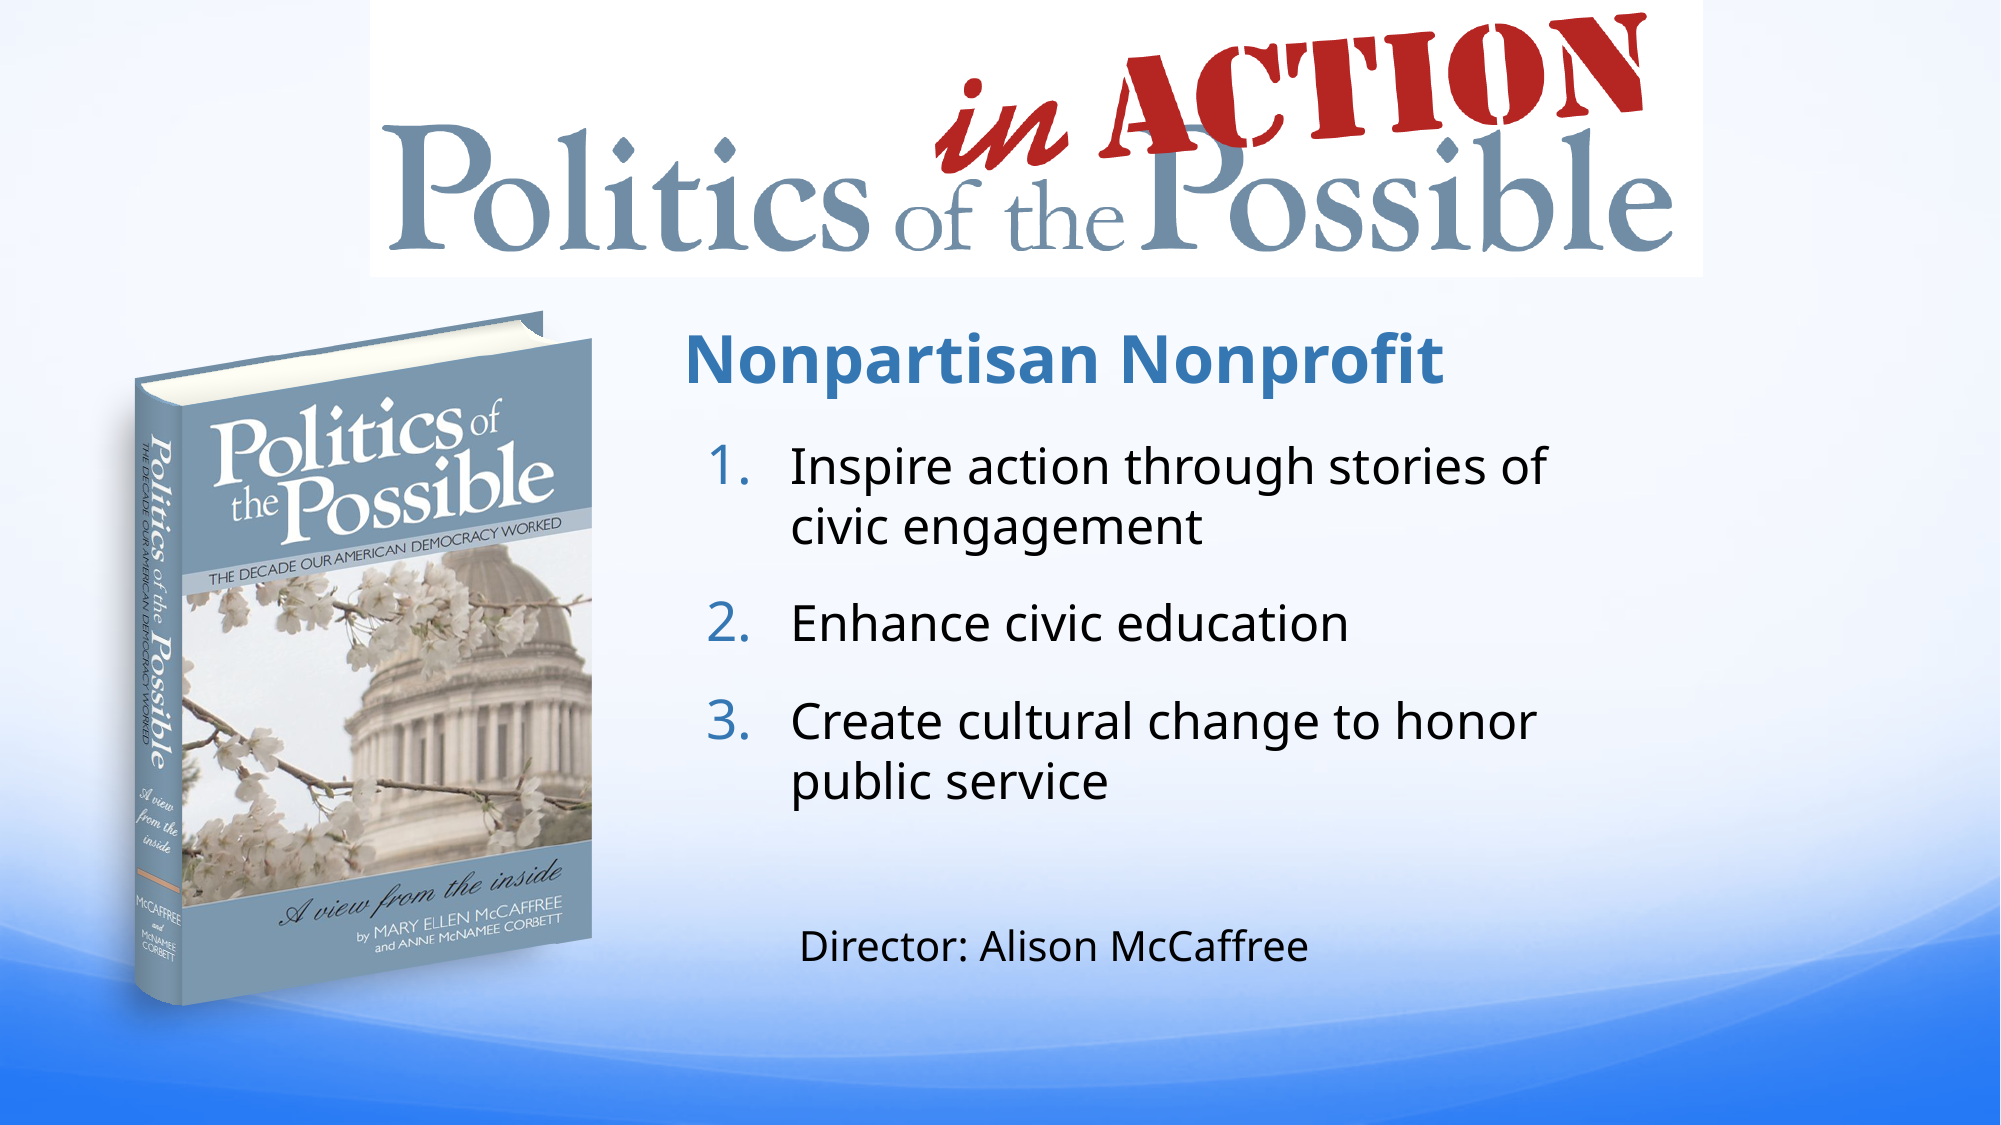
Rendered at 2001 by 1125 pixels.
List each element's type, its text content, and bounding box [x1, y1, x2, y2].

picture [32, 0, 1704, 1125]
list Nonpartisan Nonprofit Inspire action through stories of civic engagement Enhance civic education Create cultural change to honor public service Director: Alison McCaffree [647, 309, 1654, 1022]
